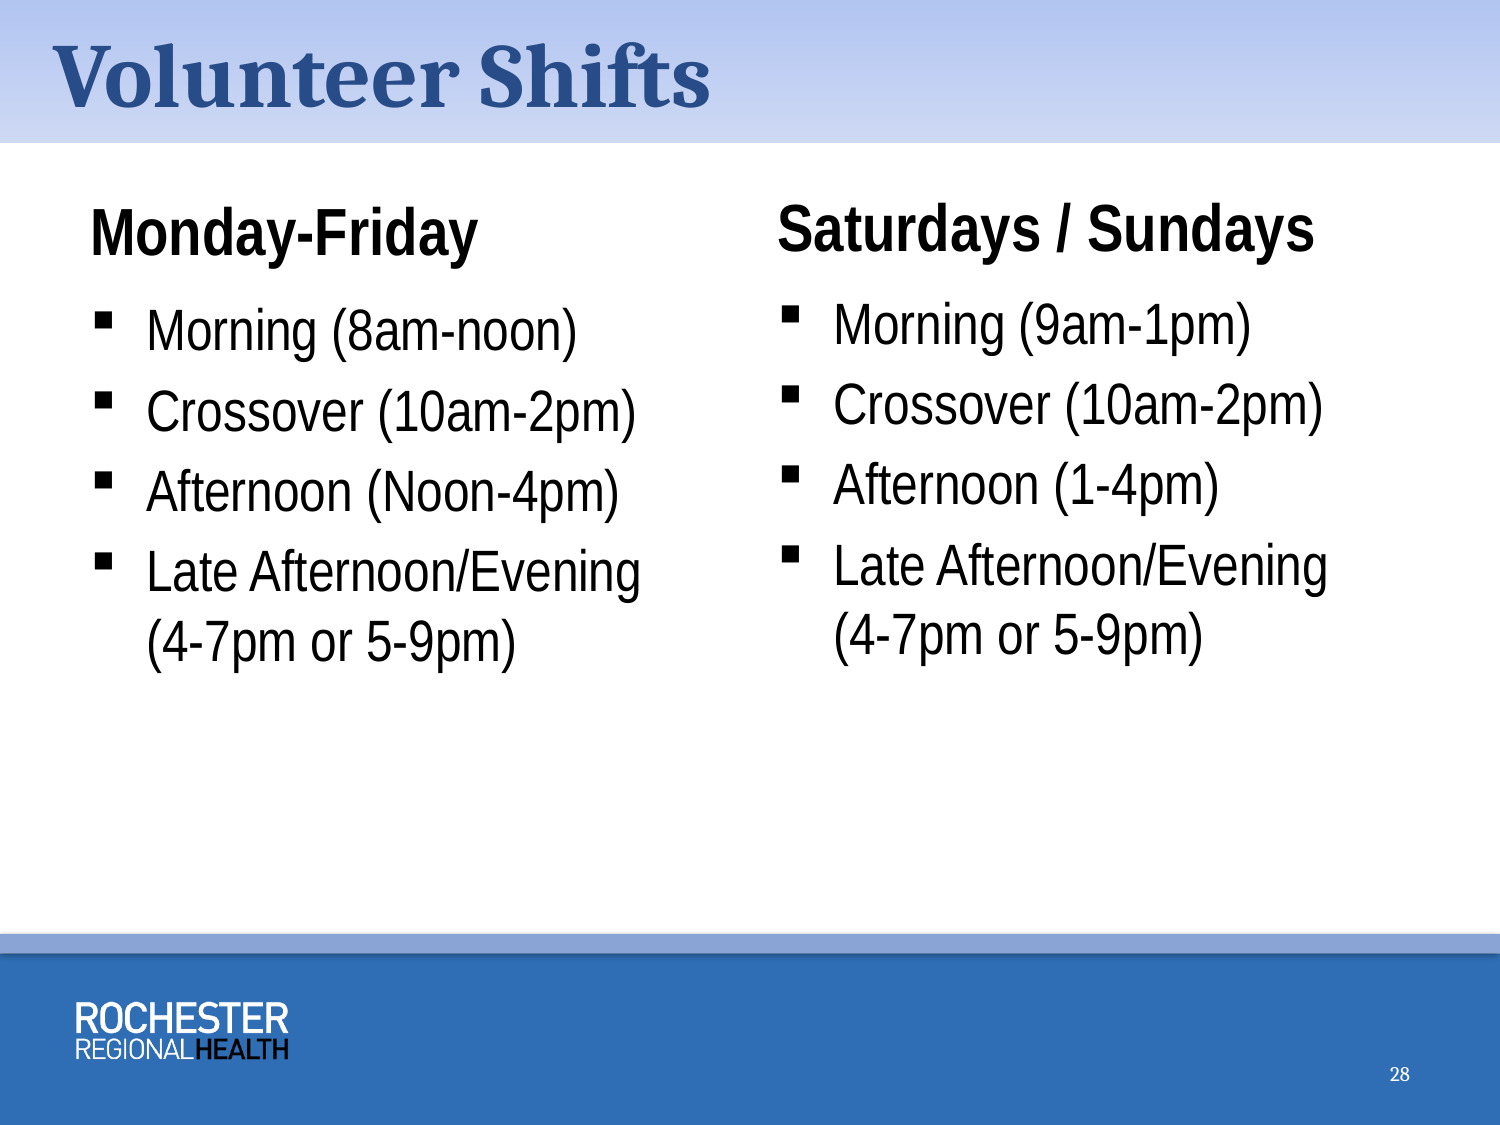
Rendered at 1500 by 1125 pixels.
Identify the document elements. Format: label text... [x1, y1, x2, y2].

list Saturdays / Sundays [761, 167, 1425, 273]
text_box Volunteer Shifts [0, 0, 1500, 143]
slide_number 28 [1074, 1042, 1425, 1103]
picture [75, 1054, 289, 1060]
list Monday-Friday [75, 171, 738, 277]
list Morning (8am-noon) Crossover (10am-2pm) Afternoon (Noon-4pm) Late Afternoon/Evening (4-7pm or 5-9pm) [75, 285, 738, 1054]
list Morning (9am-1pm) Crossover (10am-2pm) Afternoon (1-4pm) Late Afternoon/Evening (4-7pm or 5-9pm) [761, 278, 1425, 927]
